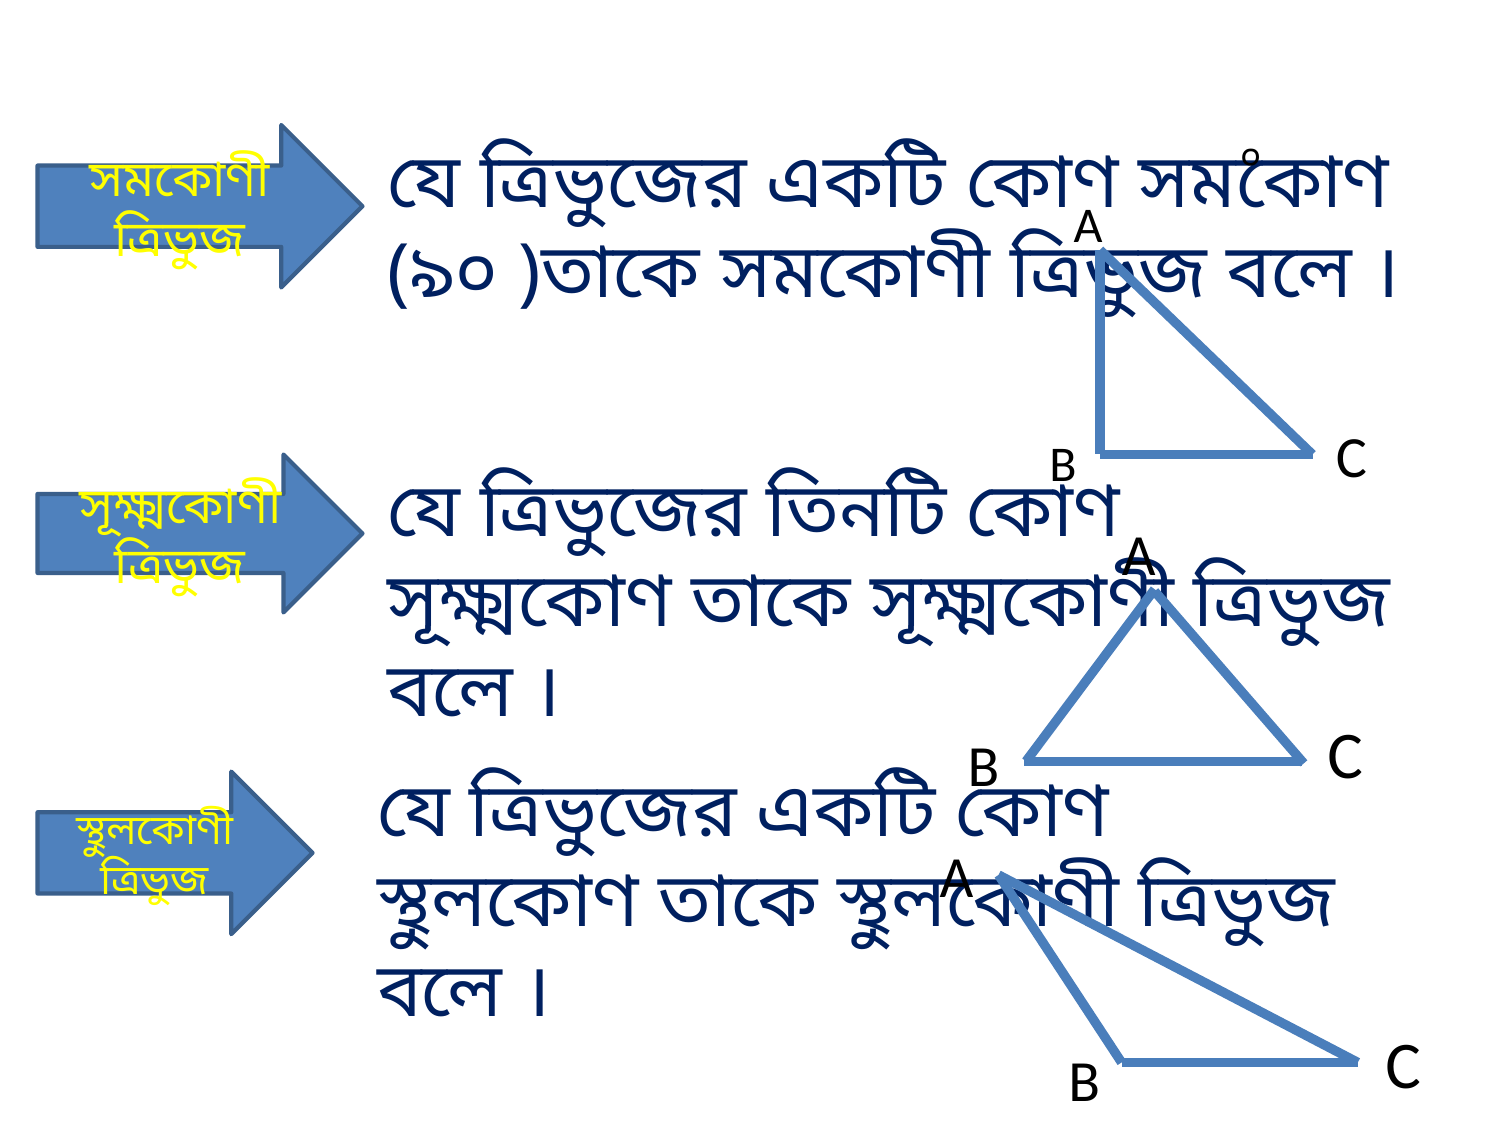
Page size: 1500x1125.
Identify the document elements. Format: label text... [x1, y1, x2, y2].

text_box ০ [1224, 124, 1277, 185]
text_box যে ত্রিভুজের তিনটি কোণ সূক্ষ্মকোণ তাকে সূক্ষ্মকোণী ত্রিভুজ বলে । [372, 454, 1413, 740]
text_box A [1059, 185, 1122, 261]
text_box সমকোণী ত্রিভুজ [35, 123, 365, 290]
text_box B [1053, 1073, 1131, 1121]
text_box C [1312, 704, 1429, 800]
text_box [1099, 249, 1313, 454]
text_box A [1107, 510, 1195, 589]
text_box B [1034, 424, 1100, 499]
text_box C [1370, 1014, 1463, 1110]
text_box স্থুলকোণী ত্রিভুজ [35, 769, 315, 937]
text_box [1154, 591, 1305, 764]
text_box A [924, 832, 999, 917]
text_box সূক্ষ্মকোণী ত্রিভুজ [35, 452, 365, 615]
text_box যে ত্রিভুজের একটি কোণ সমকোণ (৯০ )তাকে সমকোণী ত্রিভুজ বলে । [372, 124, 1463, 320]
text_box যে ত্রিভুজের একটি কোণ স্থুলকোণ তাকে স্থুলকোণী ত্রিভুজ বলে । [362, 754, 1403, 1040]
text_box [1025, 588, 1155, 761]
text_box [998, 874, 1359, 1063]
text_box C [1321, 411, 1395, 497]
text_box B [952, 720, 1045, 806]
